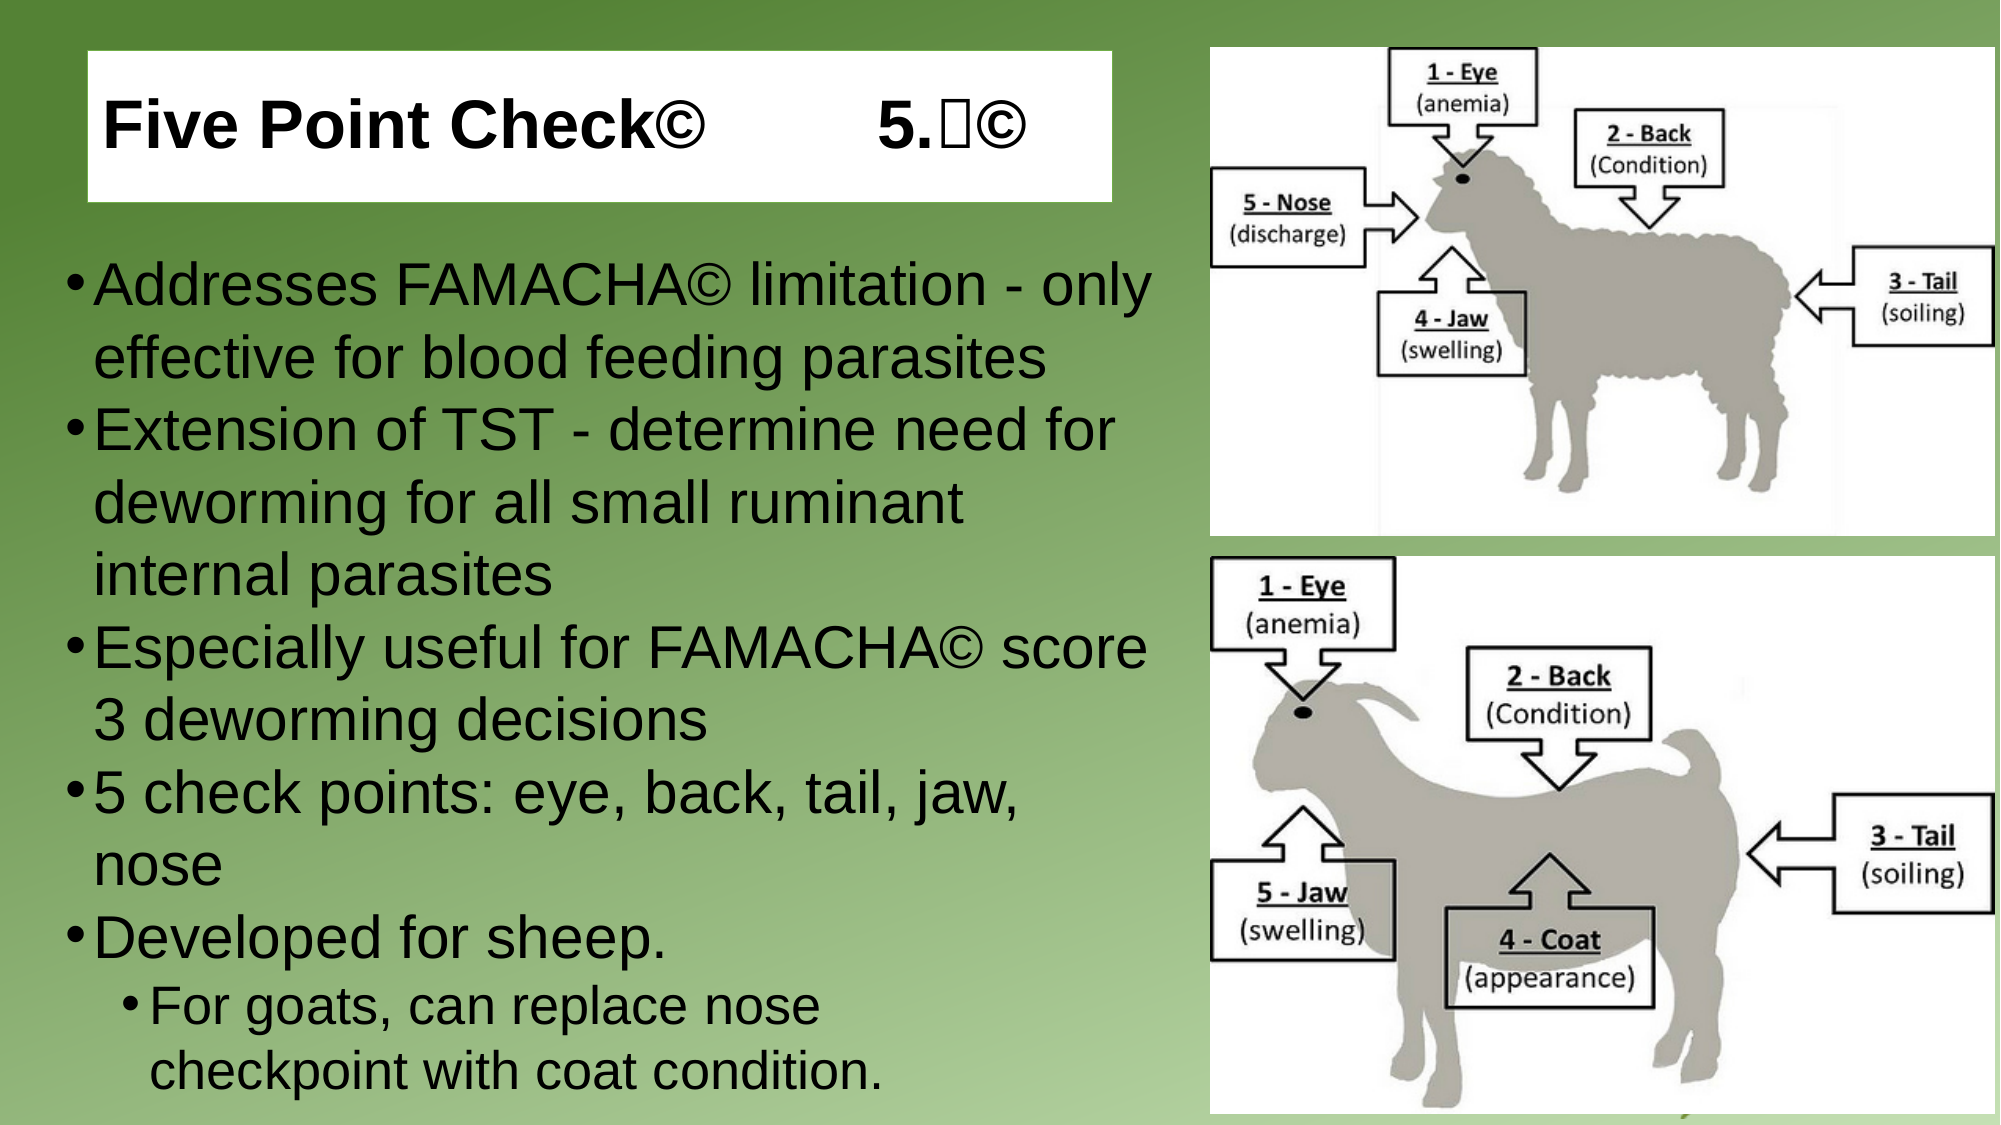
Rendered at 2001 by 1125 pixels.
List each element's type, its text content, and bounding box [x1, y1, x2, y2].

picture [1210, 47, 1995, 536]
title Five Point Check© 5.© [87, 50, 1113, 203]
list Addresses FAMACHA© limitation - only effective for blood feeding parasites Extension of TST - determine need for deworming for all small ruminant internal parasites Especially useful for FAMACHA© score 3 deworming decisions 5 check points: eye, back, tail, jaw, nose Developed for sheep. For goats, can replace nose checkpoint with coat condition. [50, 237, 1175, 1053]
picture [1210, 556, 1995, 1119]
